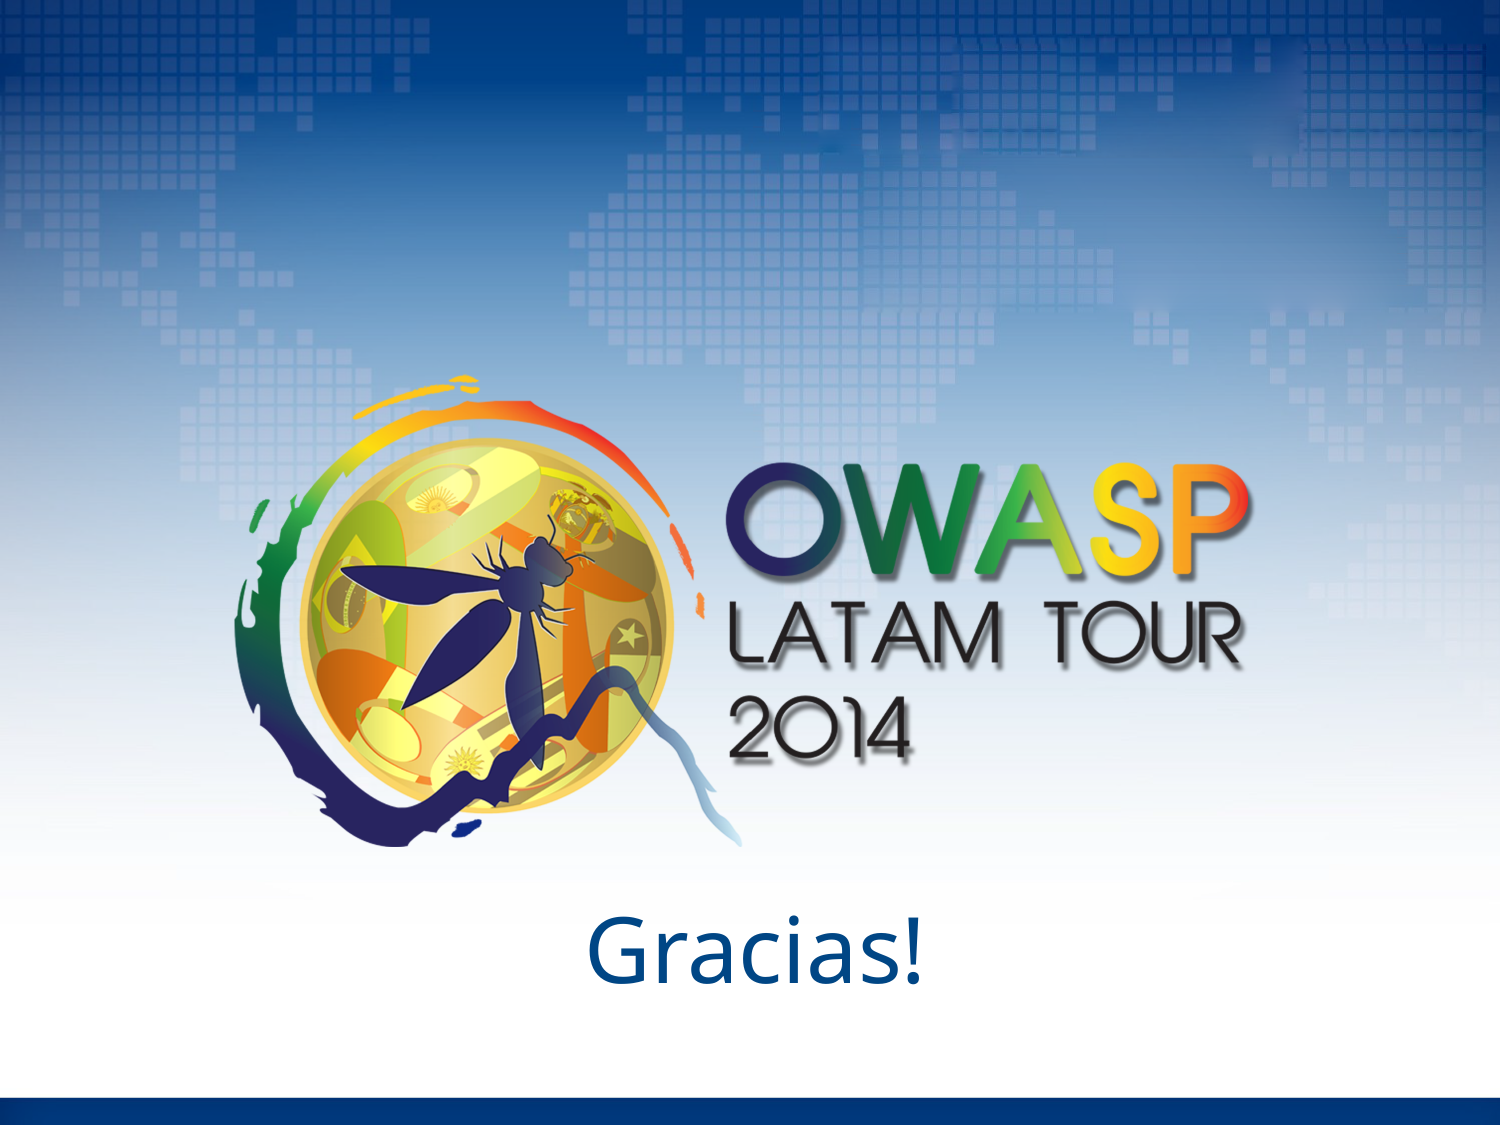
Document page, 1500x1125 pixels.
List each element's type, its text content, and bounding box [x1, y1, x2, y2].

title Gracias! [118, 876, 1394, 1017]
picture [0, 0, 1500, 1125]
